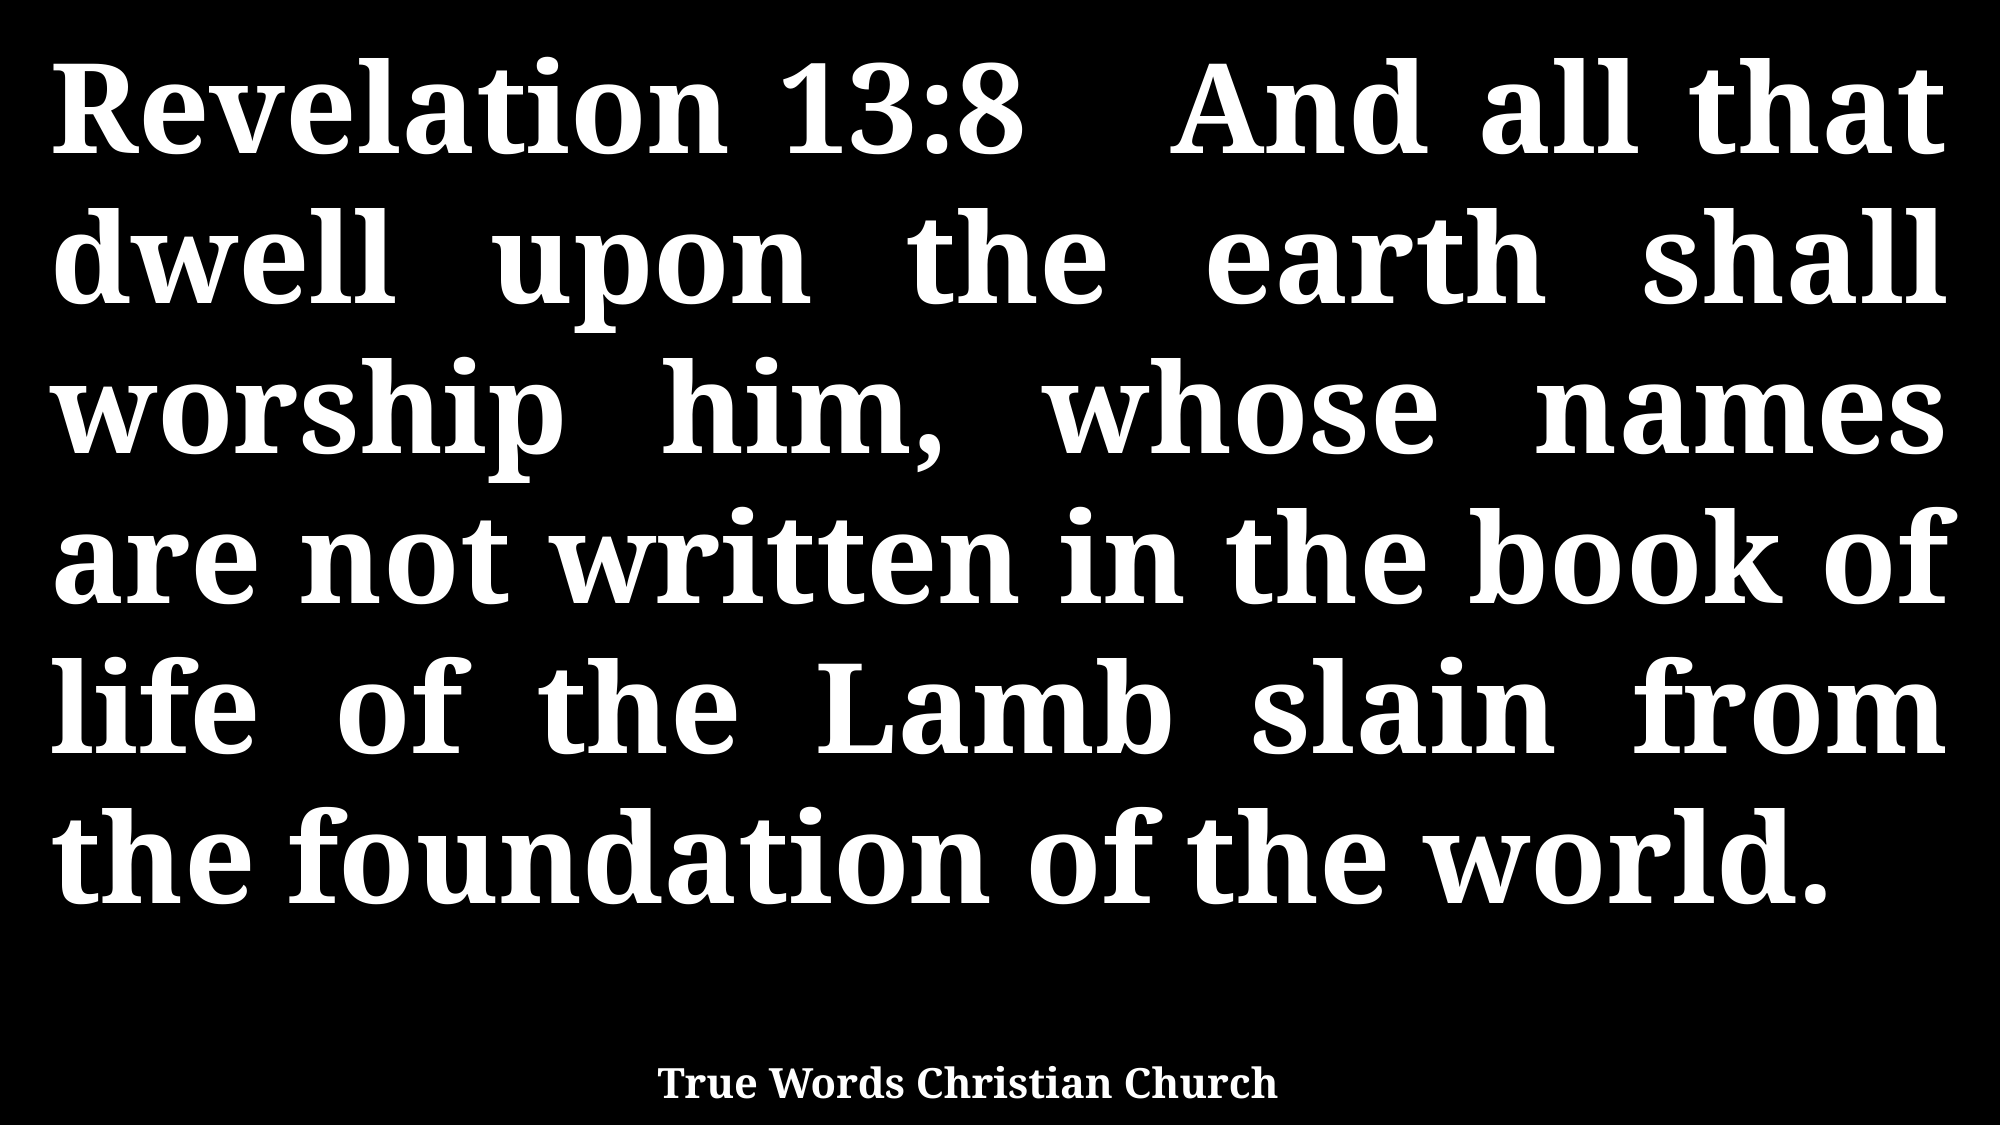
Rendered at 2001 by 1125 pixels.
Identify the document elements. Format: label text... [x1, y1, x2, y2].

text_box Revelation 13:8 And all that dwell upon the earth shall worship him, whose names are not written in the book of life of the Lamb slain from the foundation of the world. [35, 21, 1965, 936]
text_box True Words Christian Church [642, 1049, 1294, 1114]
